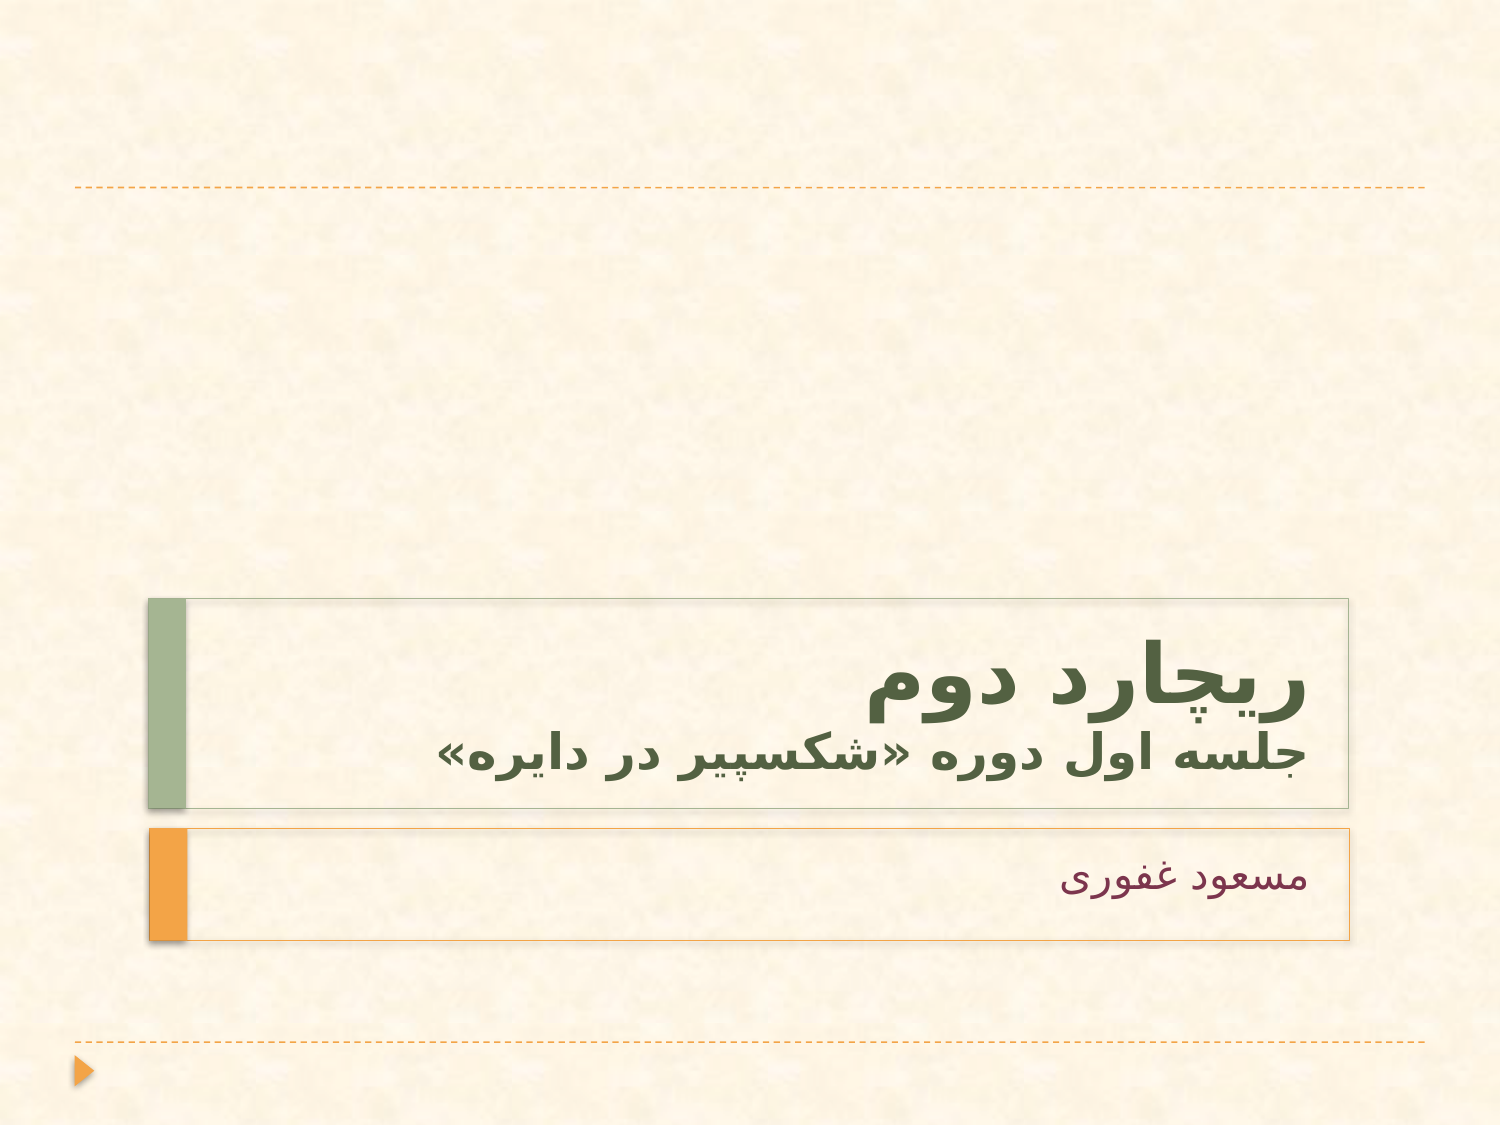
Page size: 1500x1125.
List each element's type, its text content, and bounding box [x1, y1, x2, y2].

subtitle مسعود غفوری [200, 840, 1325, 929]
title ریچارد دوم جلسه اول دوره «شکسپیر در دایره» [200, 612, 1325, 800]
